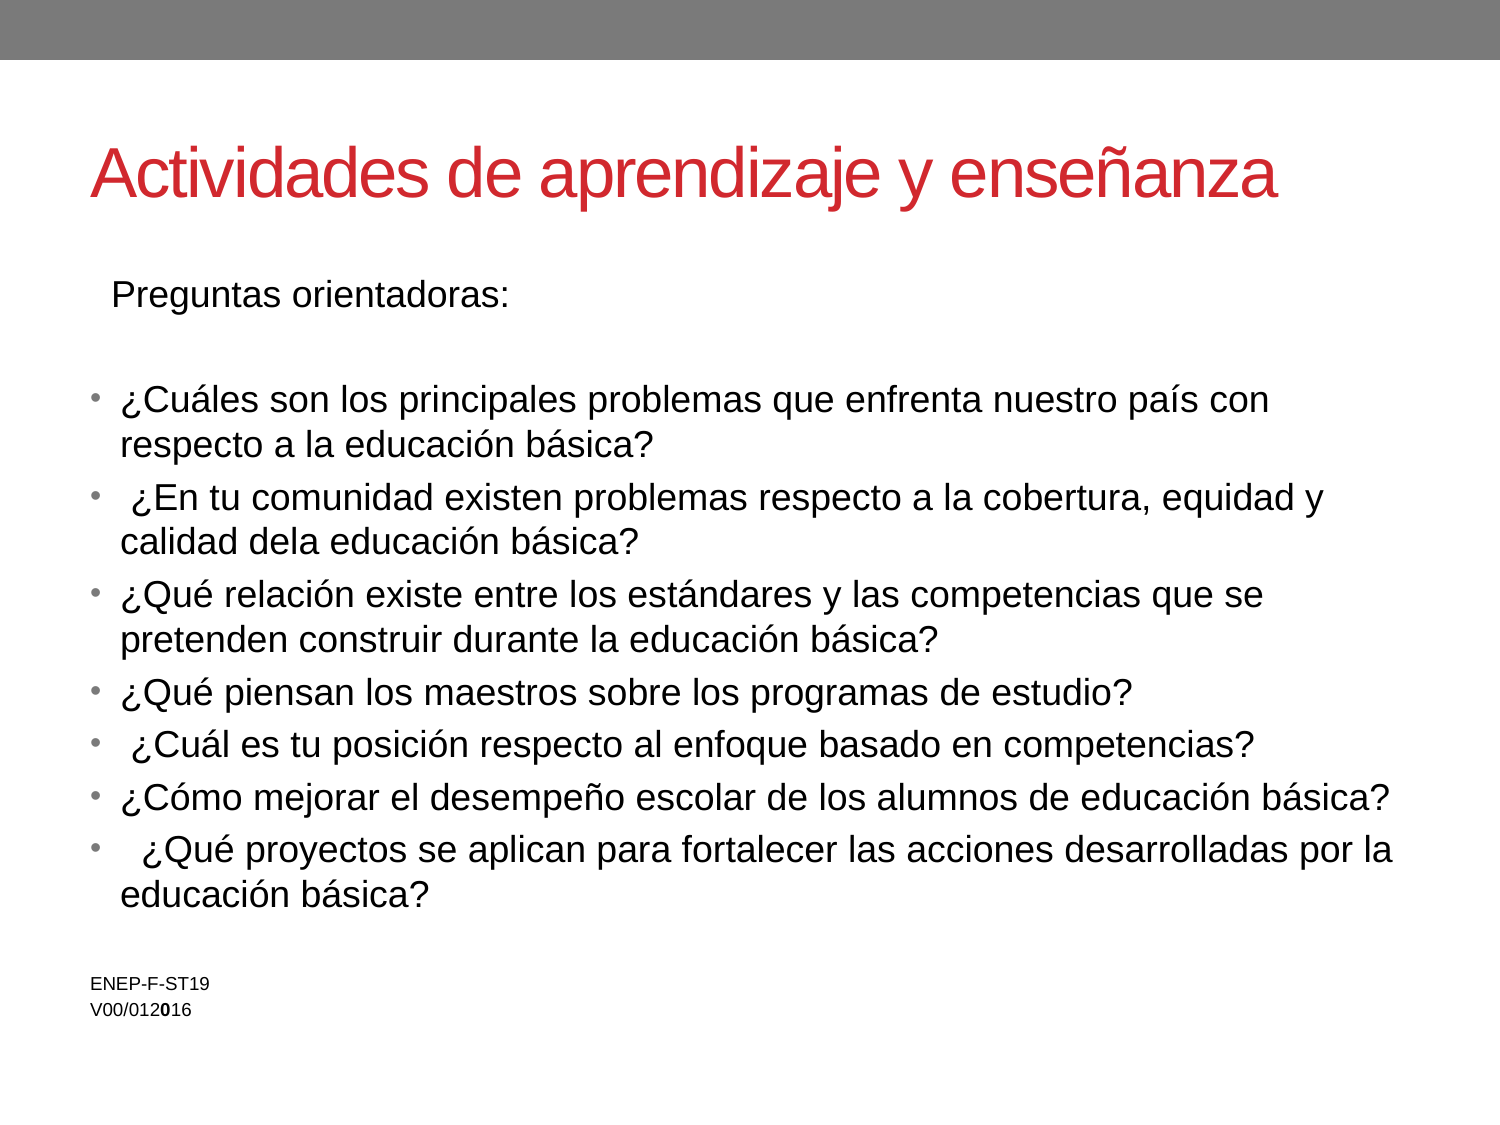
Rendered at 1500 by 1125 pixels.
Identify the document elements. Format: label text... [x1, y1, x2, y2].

list Preguntas orientadoras: ¿Cuáles son los principales problemas que enfrenta nuestro país con respecto a la educación básica? ¿En tu comunidad existen problemas respecto a la cobertura, equidad y calidad dela educación básica? ¿Qué relación existe entre los estándares y las competencias que se pretenden construir durante la educación básica? ¿Qué piensan los maestros sobre los programas de estudio? ¿Cuál es tu posición respecto al enfoque basado en competencias? ¿Cómo mejorar el desempeño escolar de los alumnos de educación básica? ¿Qué proyectos se aplican para fortalecer las acciones desarrolladas por la educación básica? ENEP-F-ST19 V00/012016 [75, 262, 1425, 1063]
title Actividades de aprendizaje y enseñanza [75, 87, 1425, 250]
